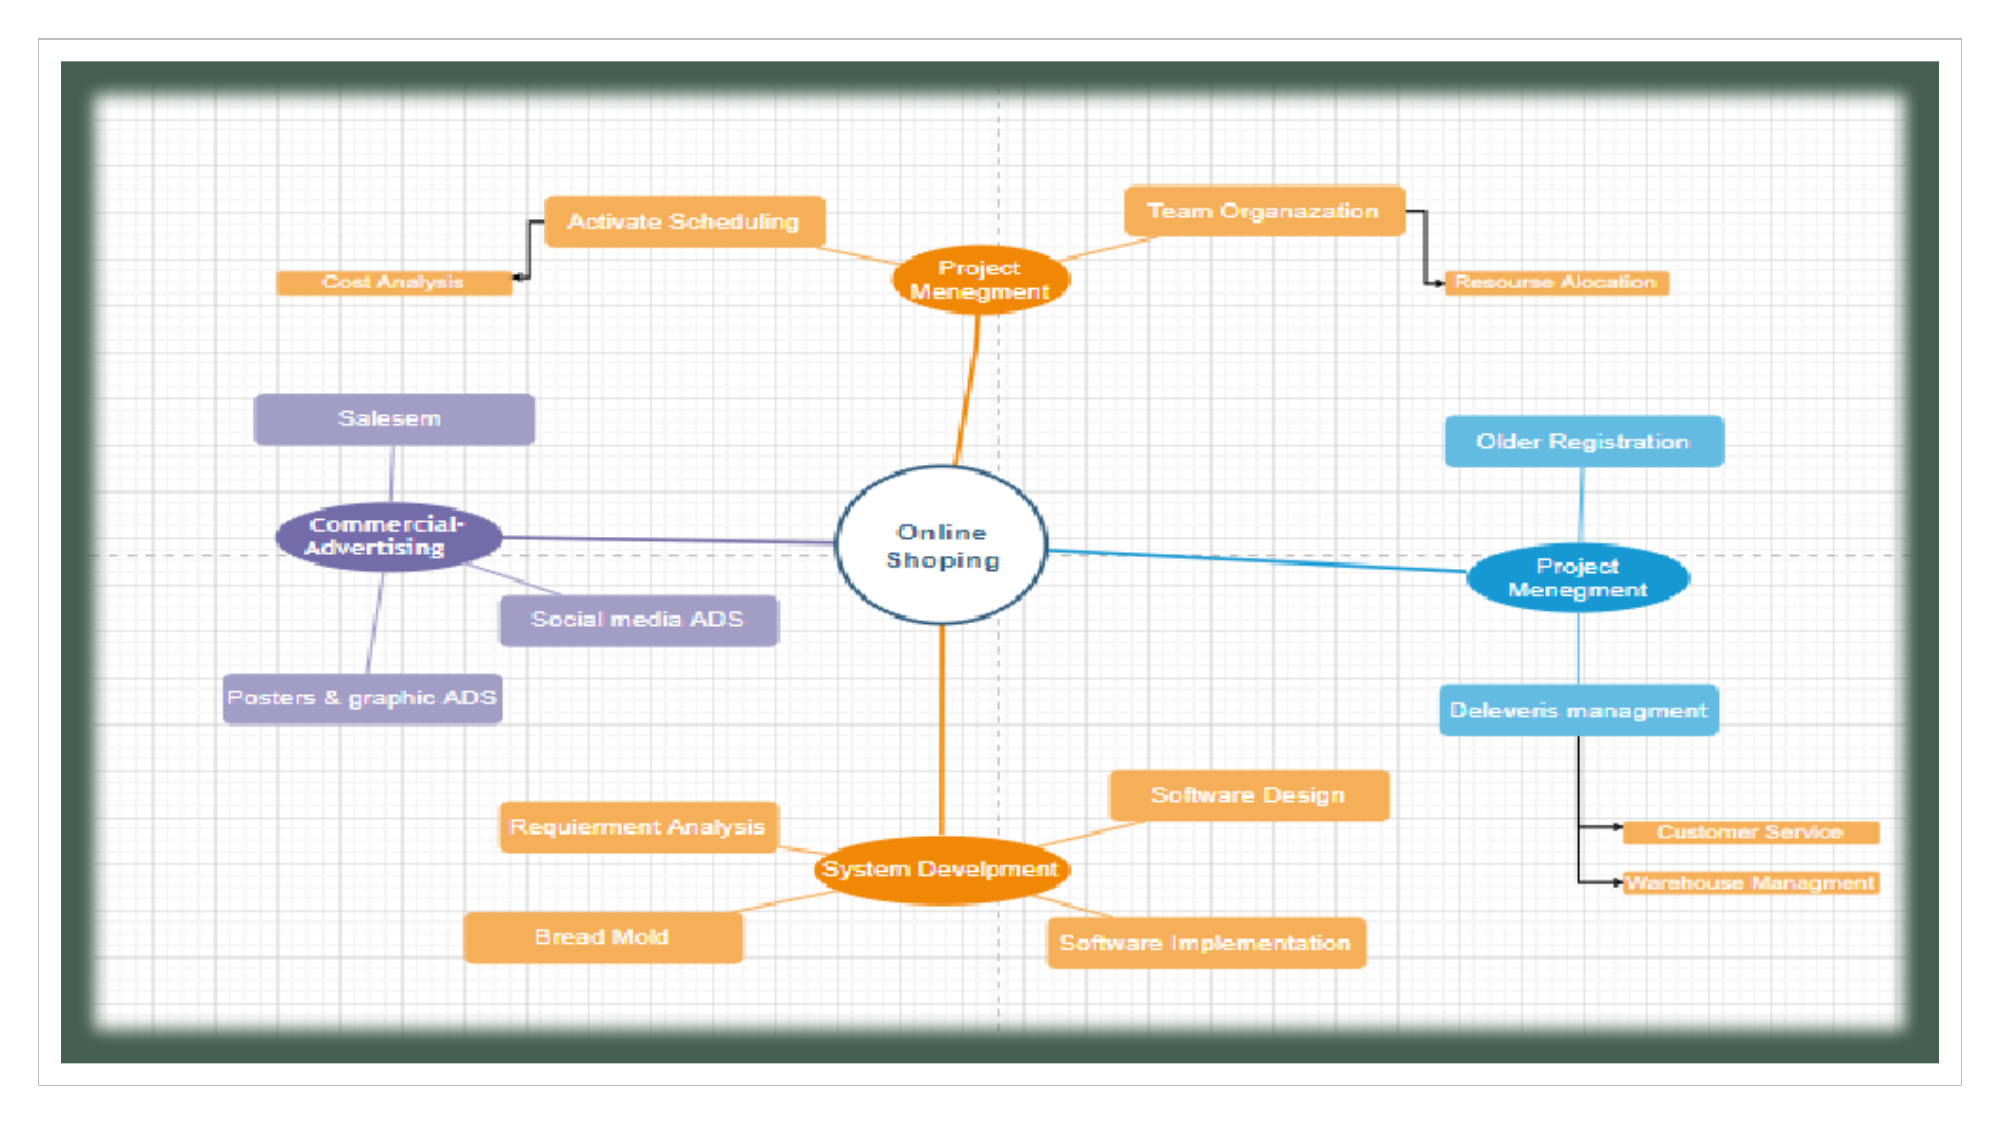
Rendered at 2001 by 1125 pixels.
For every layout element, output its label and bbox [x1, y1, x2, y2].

list [78, 78, 1922, 1047]
